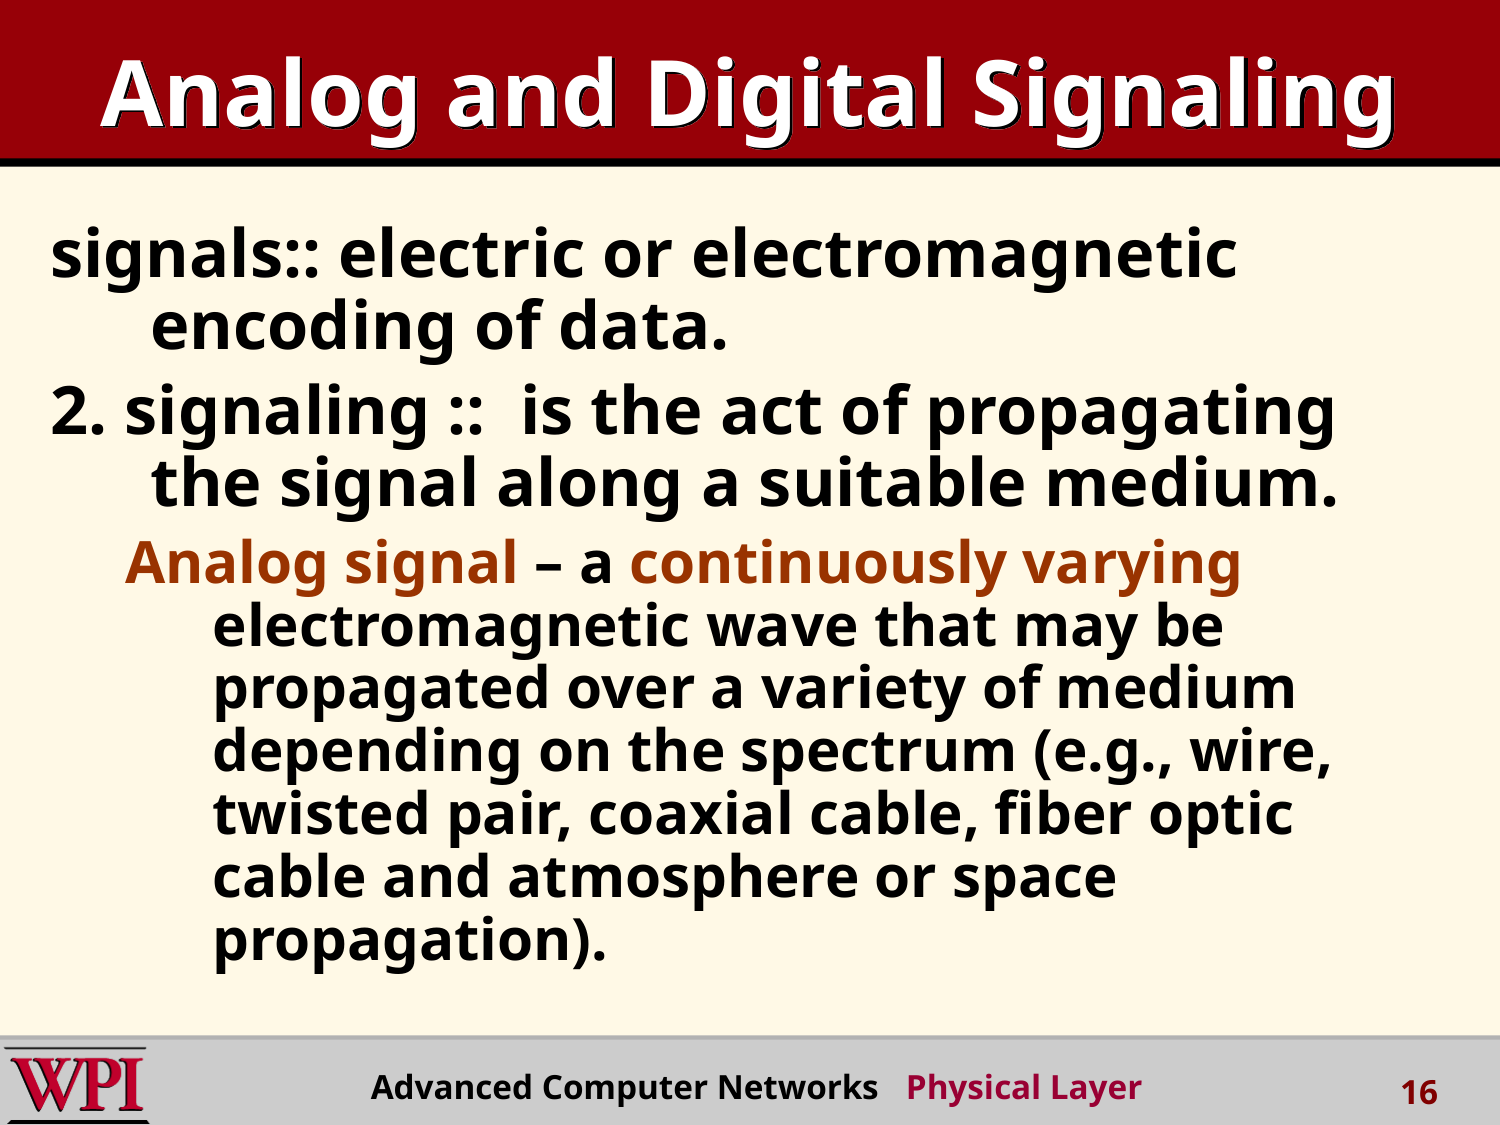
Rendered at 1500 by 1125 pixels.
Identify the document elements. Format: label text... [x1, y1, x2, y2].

list signals:: electric or electromagnetic encoding of data. 2. signaling :: is the act of propagating the signal along a suitable medium. Analog signal – a continuously varying electromagnetic wave that may be propagated over a variety of medium depending on the spectrum (e.g., wire, twisted pair, coaxial cable, fiber optic cable and atmosphere or space propagation). [34, 212, 1426, 1001]
picture [0, 167, 1500, 1035]
title Analog and Digital Signaling [29, 18, 1471, 150]
picture [0, 1040, 1500, 1125]
slide_number 16 [1344, 1063, 1495, 1102]
footer Advanced Computer Networks Physical Layer [210, 1058, 1304, 1107]
picture [0, 0, 1500, 158]
